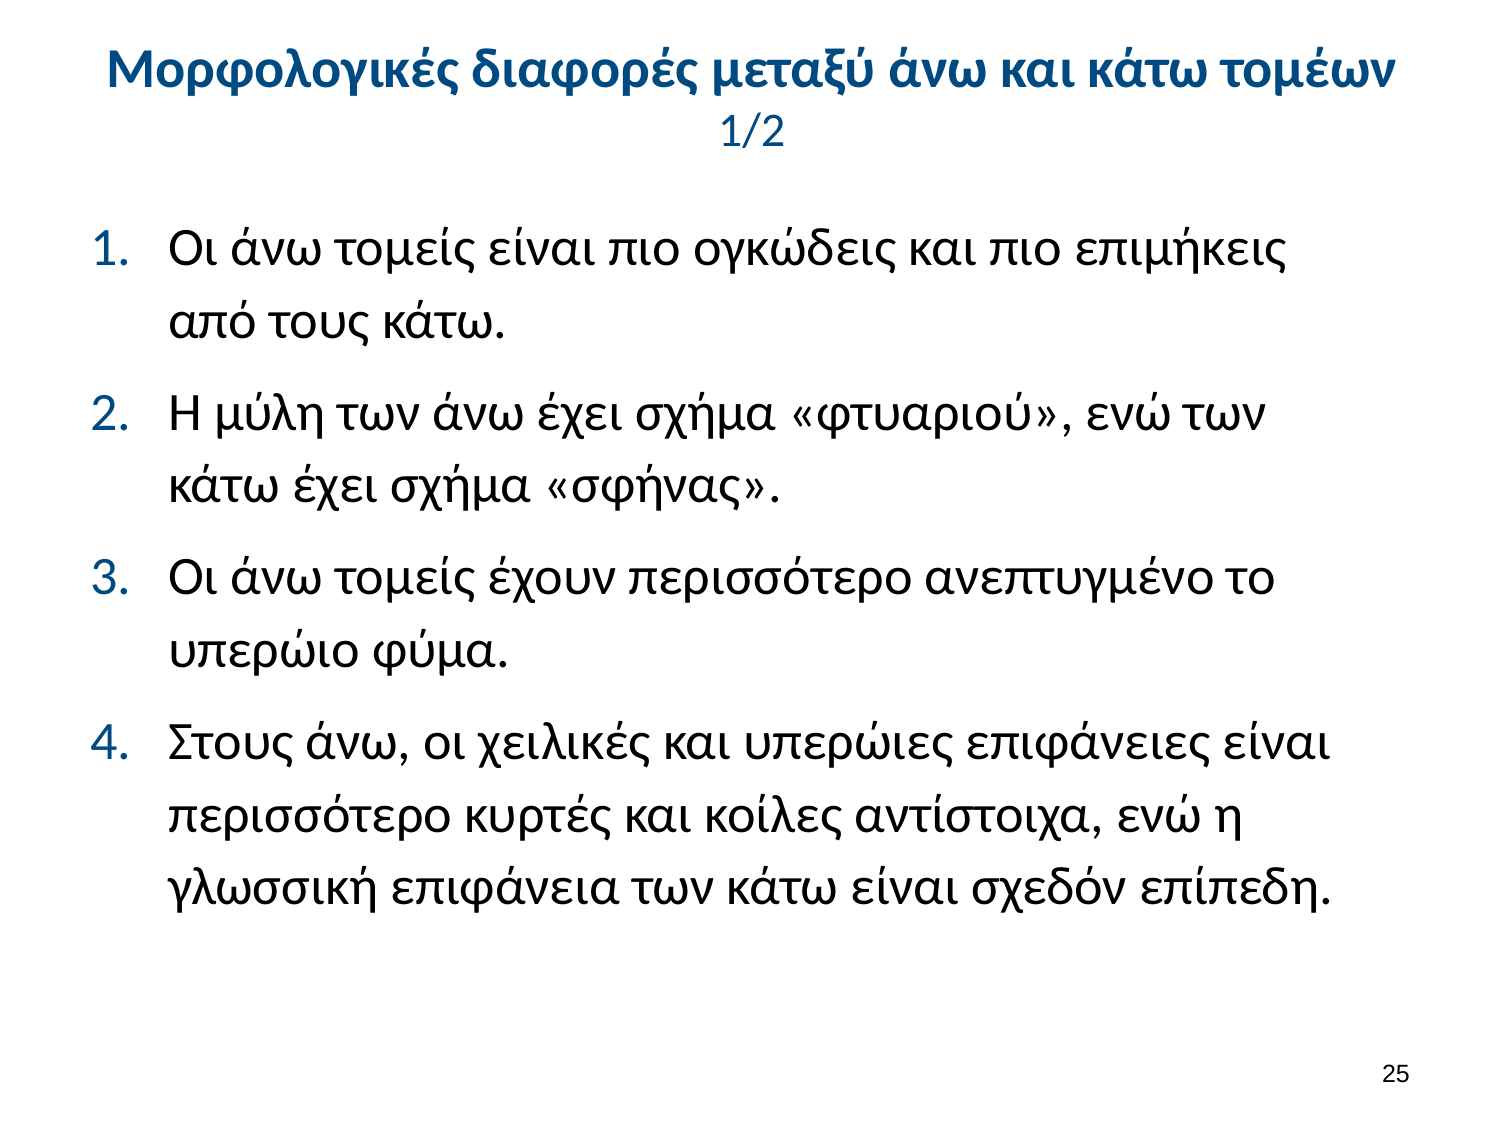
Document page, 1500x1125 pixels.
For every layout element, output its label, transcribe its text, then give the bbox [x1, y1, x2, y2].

slide_number 24 [1074, 1042, 1425, 1103]
list Οι άνω τομείς είναι πιο ογκώδεις και πιο επιμήκεις από τους κάτω. Η μύλη των άνω έχει σχήμα «φτυαριού», ενώ των κάτω έχει σχήμα «σφήνας». Οι άνω τομείς έχουν περισσότερο ανεπτυγμένο το υπερώιο φύμα. Στους άνω, οι χειλικές και υπερώιες επιφάνειες είναι περισσότερο κυρτές και κοίλες αντίστοιχα, ενώ η γλωσσική επιφάνεια των κάτω είναι σχεδόν επίπεδη. [75, 196, 1365, 995]
title Μορφολογικές διαφορές μεταξύ άνω και κάτω τομέων 1/2 [76, 19, 1427, 169]
